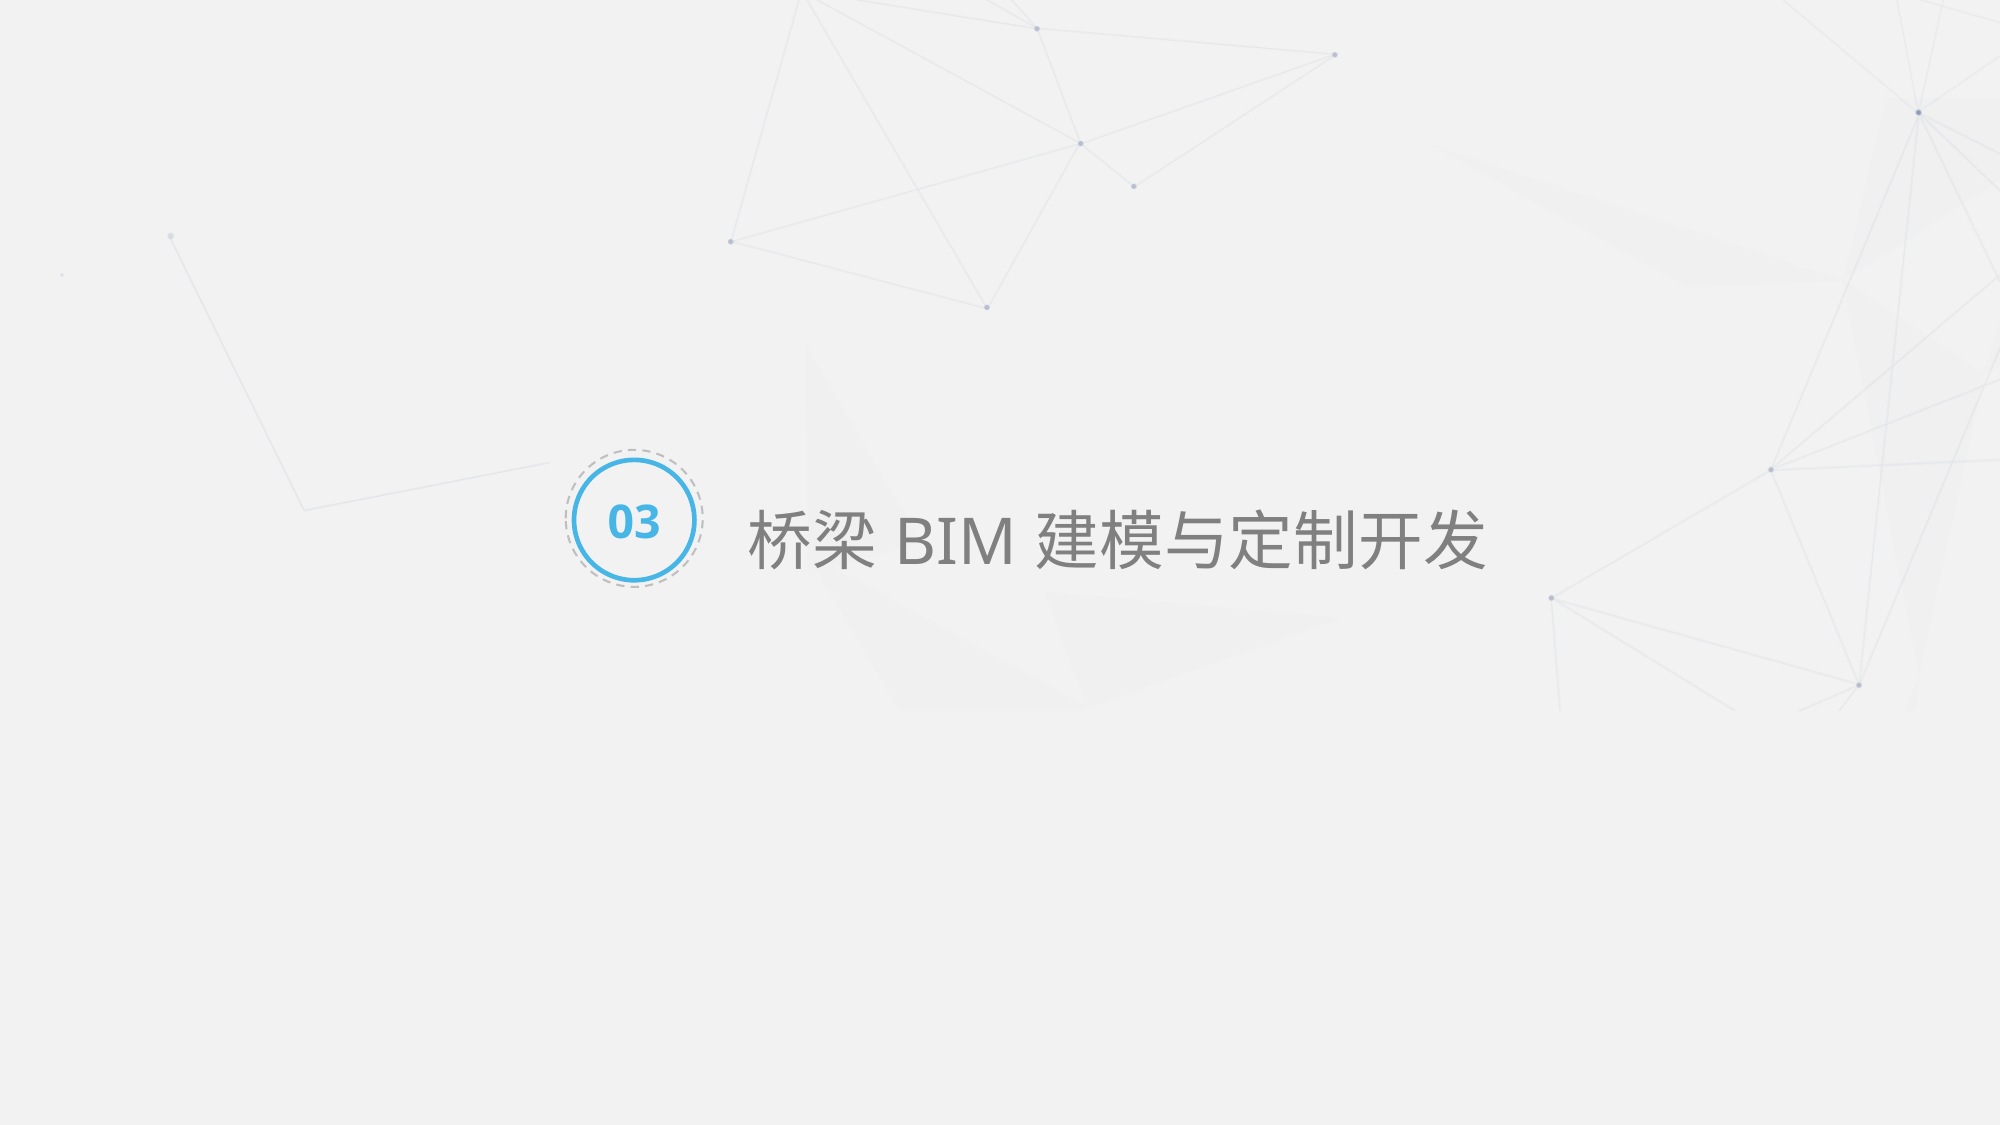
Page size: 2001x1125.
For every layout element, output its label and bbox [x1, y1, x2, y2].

picture [0, 0, 2000, 711]
